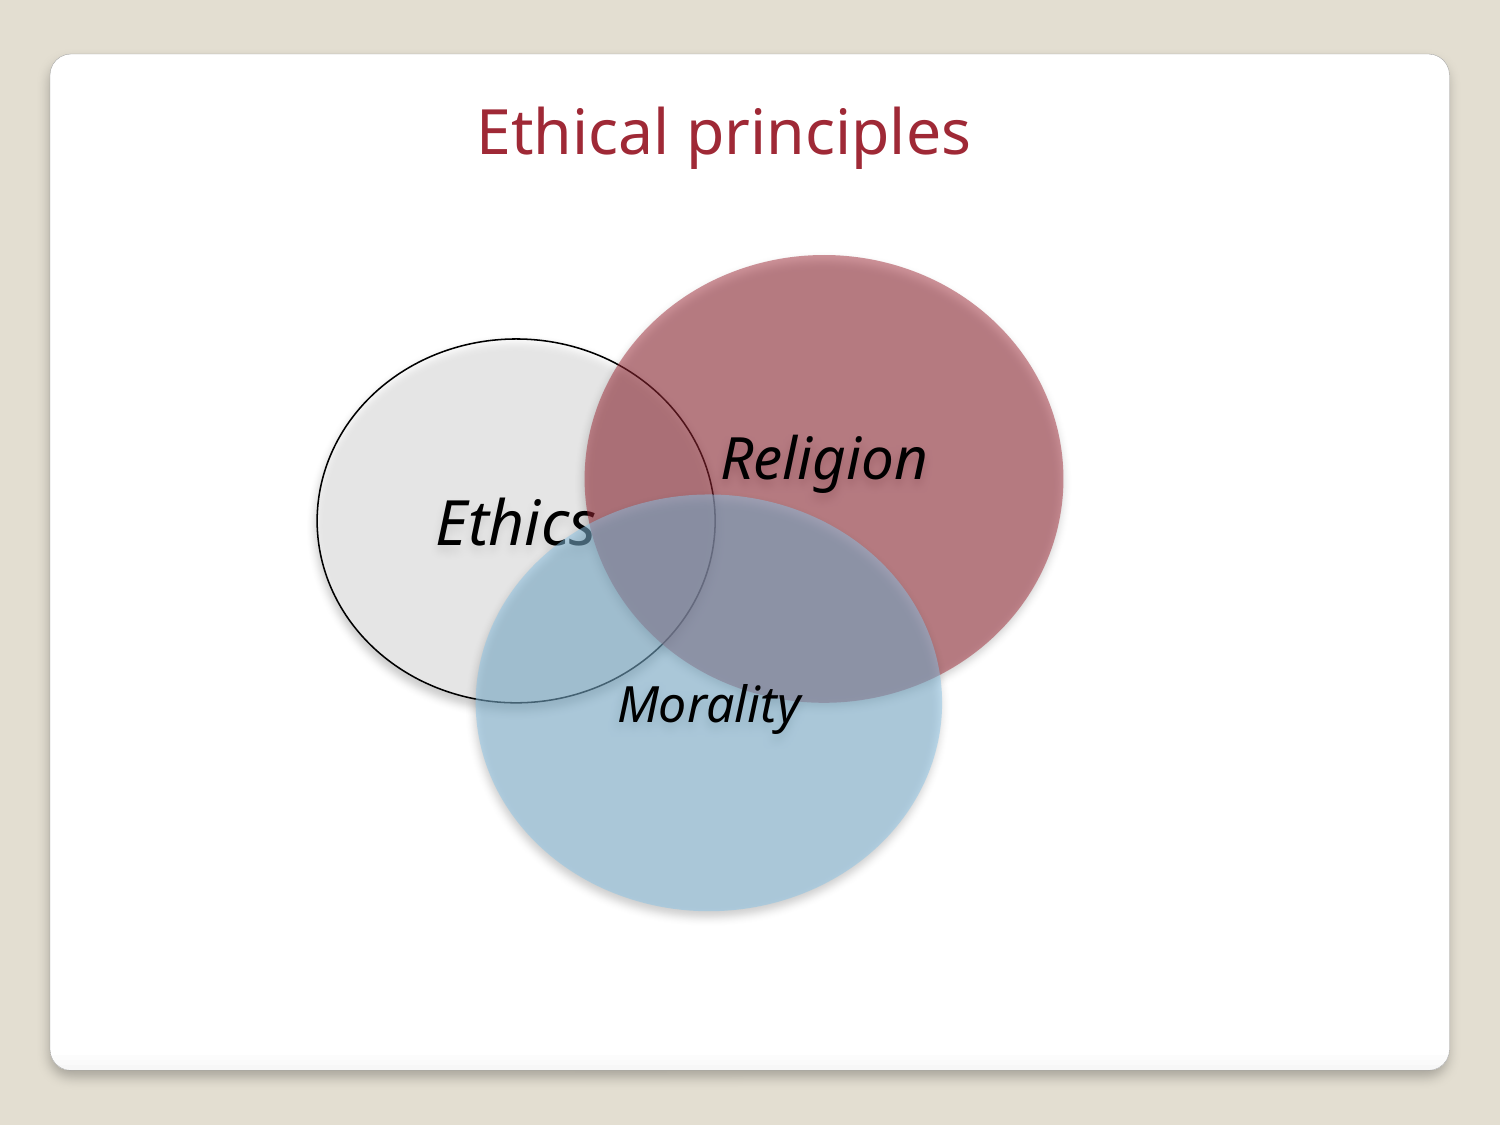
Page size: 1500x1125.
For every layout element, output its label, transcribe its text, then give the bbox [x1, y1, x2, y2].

text_box Religion [583, 254, 1065, 673]
text_box Ethical principles [461, 84, 1004, 175]
text_box Ethics [316, 338, 615, 699]
text_box Morality [474, 493, 943, 912]
